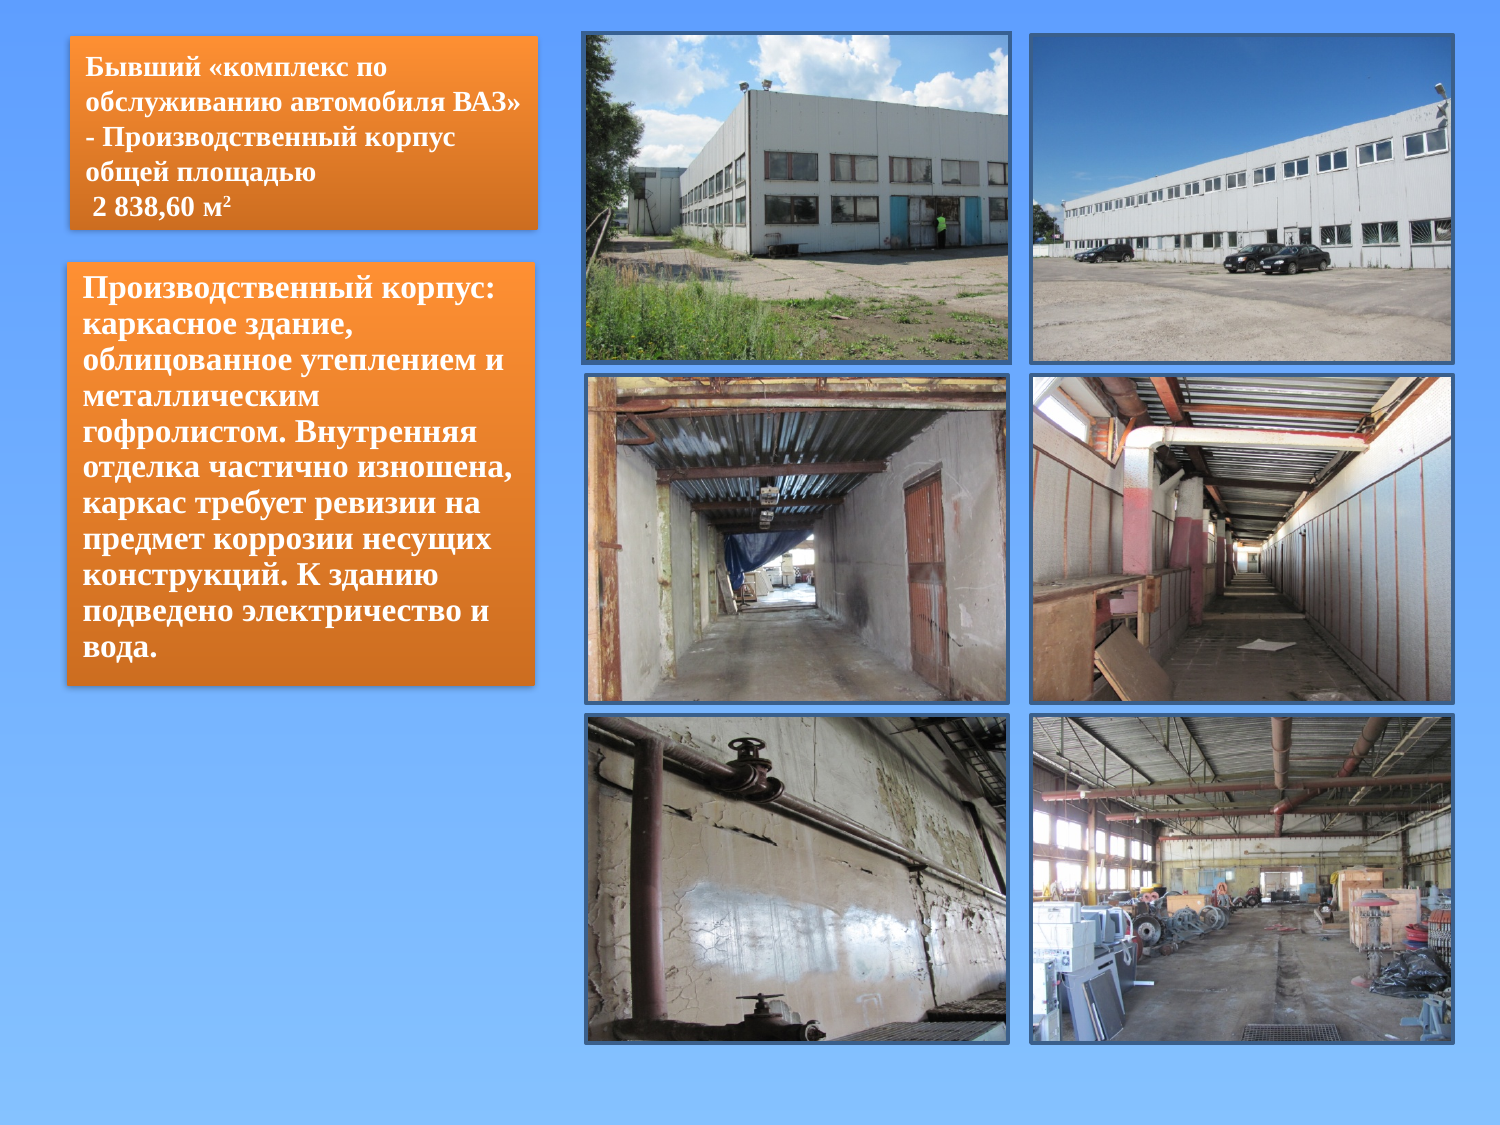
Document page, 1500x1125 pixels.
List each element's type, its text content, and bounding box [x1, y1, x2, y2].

text_box [1029, 373, 1455, 705]
text_box [1029, 713, 1455, 1045]
text_box [1029, 33, 1455, 365]
list Производственный корпус: каркасное здание, облицованное утеплением и металлическим гофролистом. Внутренняя отделка частично изношена, каркас требует ревизии на предмет коррозии несущих конструкций. К зданию подведено электричество и вода. [67, 262, 535, 686]
title Бывший «комплекс по обслуживанию автомобиля ВАЗ» - Производственный корпус общей площадью 2 838,60 м2 [70, 35, 538, 230]
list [585, 34, 1008, 361]
text_box [584, 373, 1010, 705]
text_box [584, 713, 1010, 1045]
